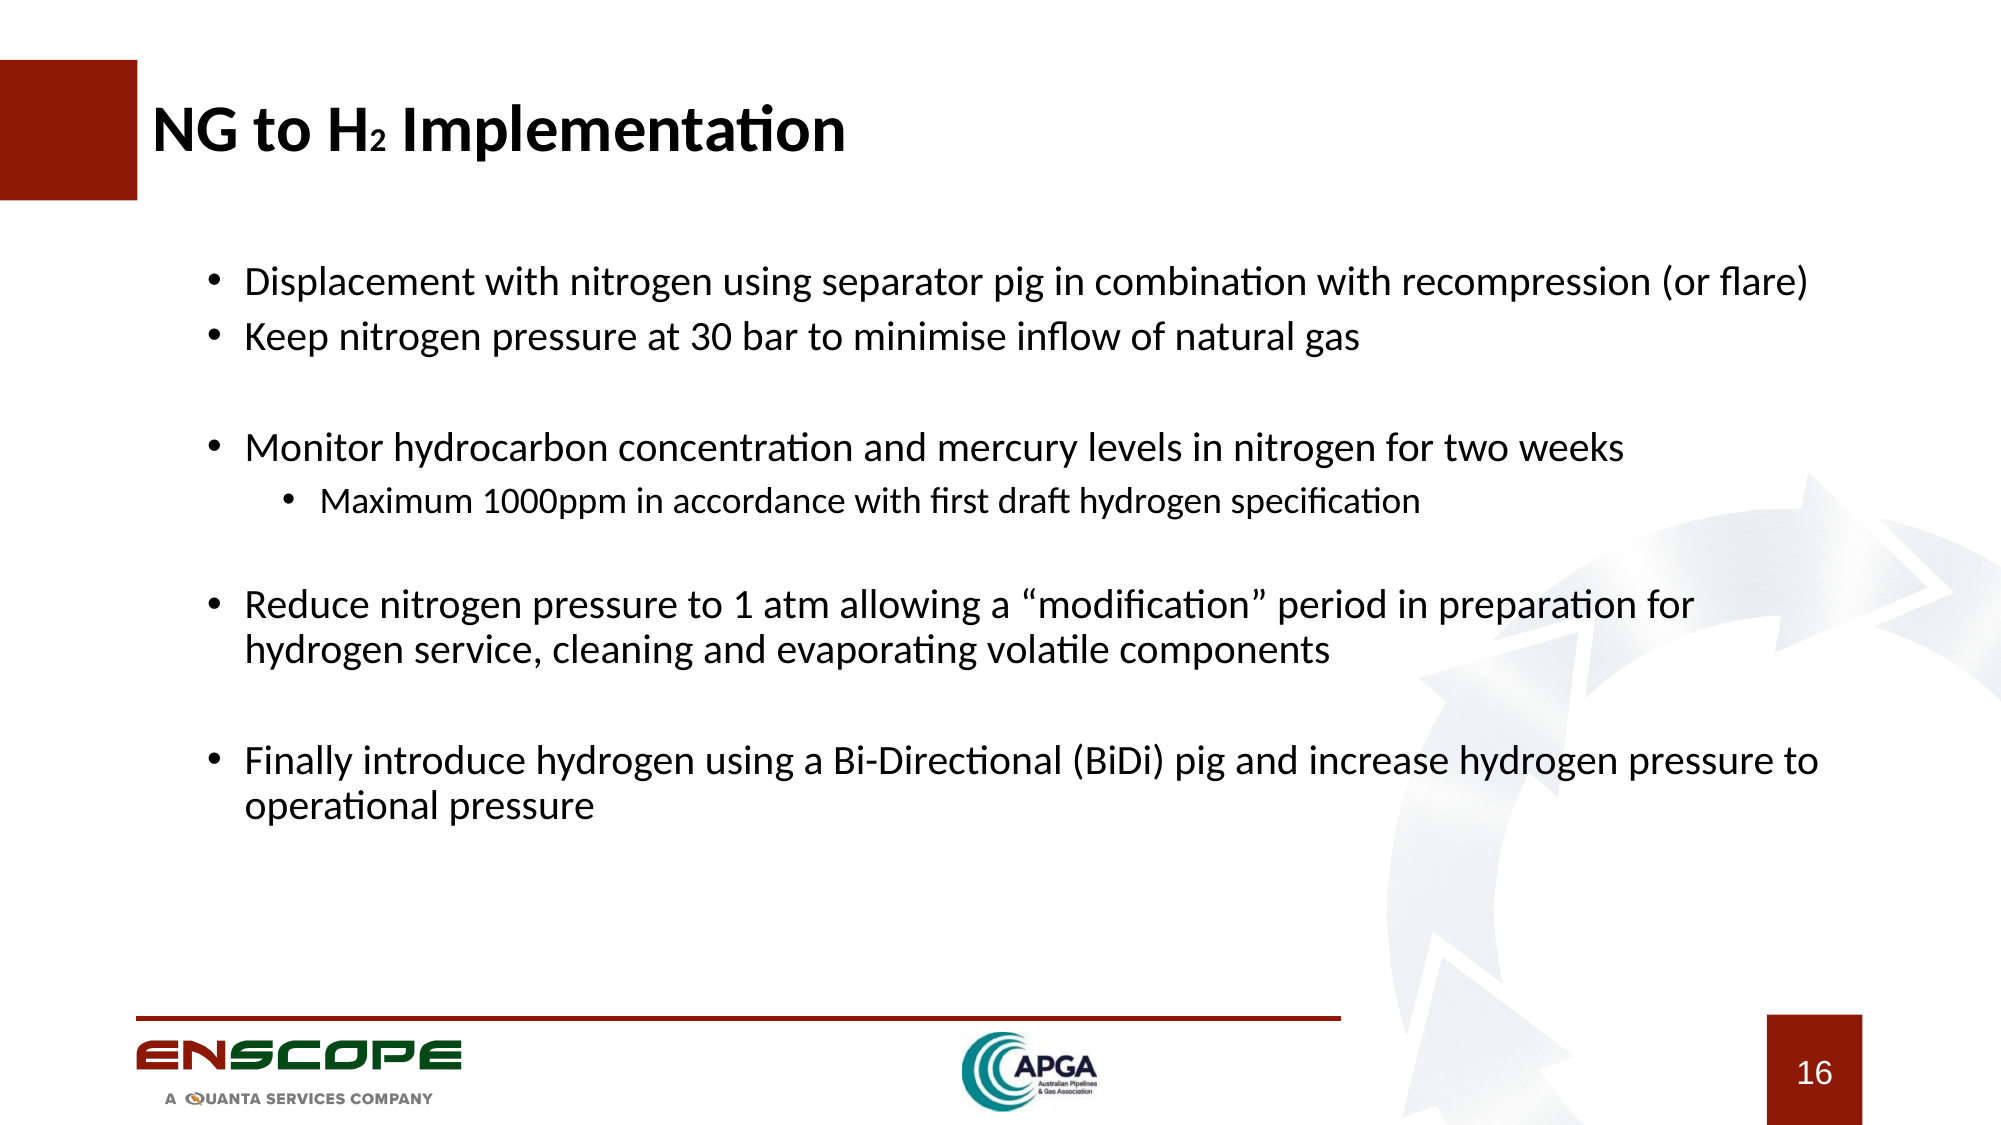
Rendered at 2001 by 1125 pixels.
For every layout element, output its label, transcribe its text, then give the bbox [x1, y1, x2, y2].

slide_number 16 [1766, 1014, 1863, 1125]
title NG to H2 Implementation [137, 59, 1863, 201]
text_box Displacement with nitrogen using separator pig in combination with recompression (or flare) Keep nitrogen pressure at 30 bar to minimise inflow of natural gas Monitor hydrocarbon concentration and mercury levels in nitrogen for two weeks Maximum 1000ppm in accordance with first draft hydrogen specification Reduce nitrogen pressure to 1 atm allowing a “modification” period in preparation for hydrogen service, cleaning and evaporating volatile components Finally introduce hydrogen using a Bi-Directional (BiDi) pig and increase hydrogen pressure to operational pressure [117, 191, 1843, 905]
list [117, 905, 1843, 1037]
picture [950, 1031, 1119, 1114]
